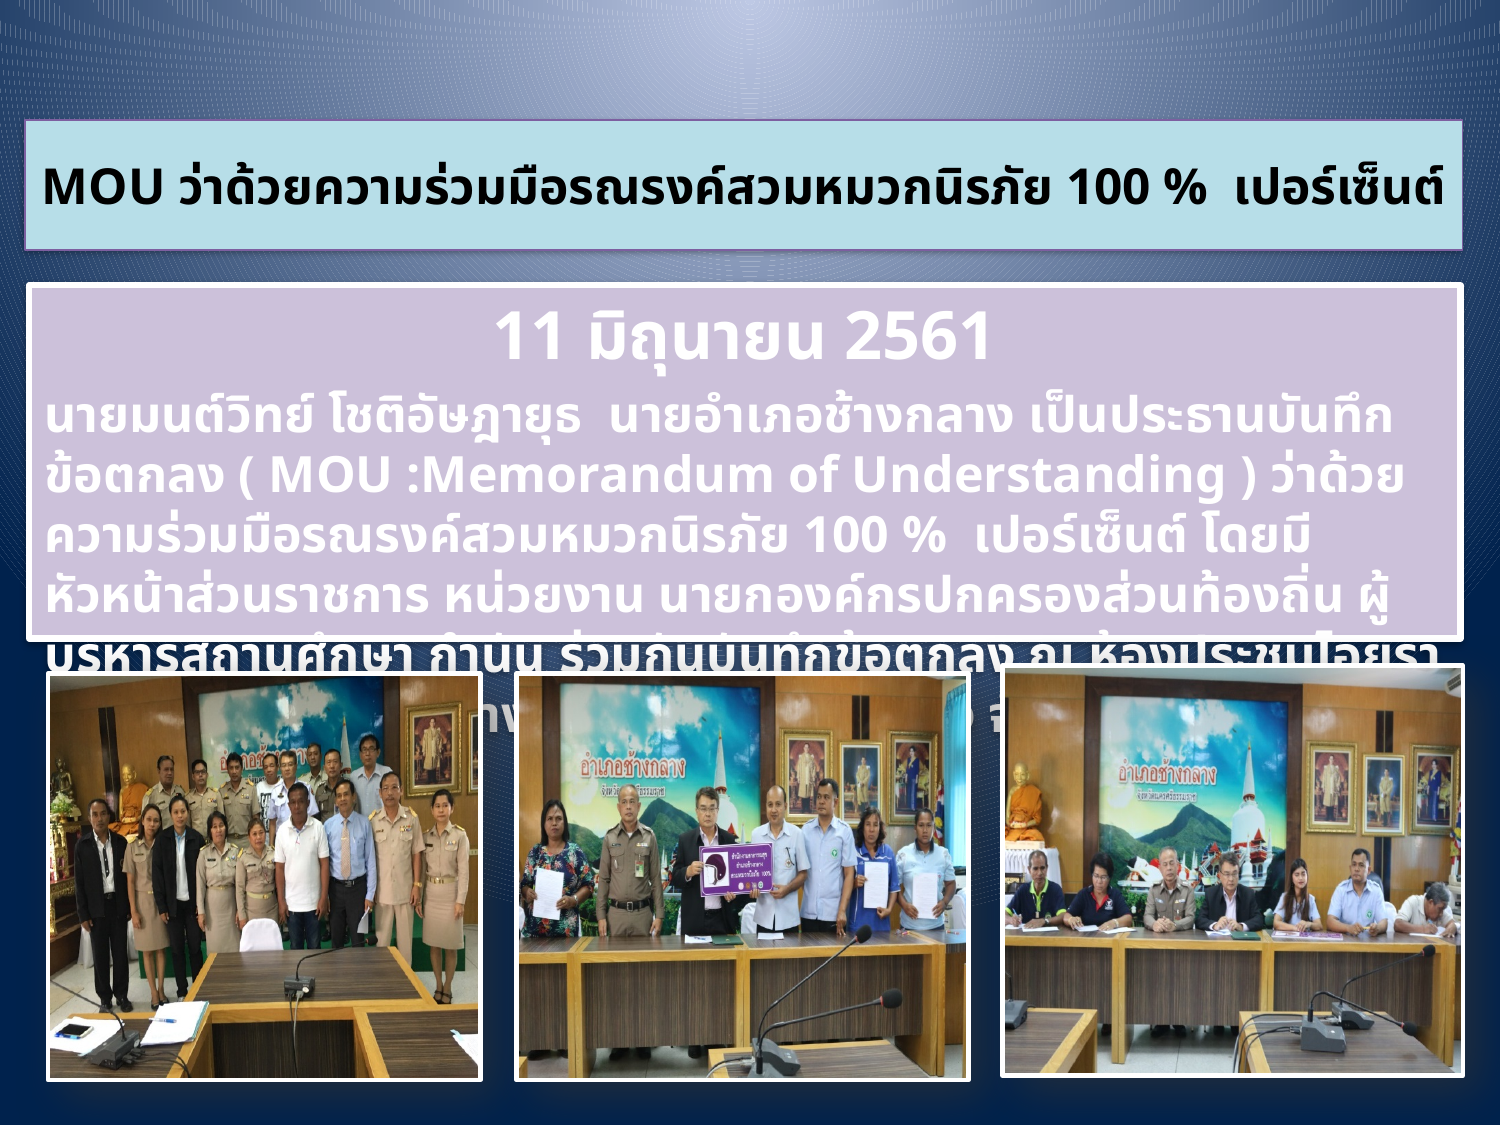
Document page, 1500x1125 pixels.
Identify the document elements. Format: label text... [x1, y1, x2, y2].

picture [50, 675, 479, 1078]
picture [1004, 667, 1461, 1074]
list 11 มิถุนายน 2561 นายมนต์วิทย์ โชติอัษฎายุธ นายอำเภอช้างกลาง เป็นประธานบันทึกข้อตกลง ( MOU :Memorandum of Understanding ) ว่าด้วยความร่วมมือรณรงค์สวมหมวกนิรภัย 100 % เปอร์เซ็นต์ โดยมีหัวหน้าส่วนราชการ หน่วยงาน นายกองค์กรปกครองส่วนท้องถิ่น ผู้บริหารสถานศึกษา กำนัน ร่วมกันบันทึกข้อตกลง ณ ห้องประชุมไอยรา ชั้น 2 ที่ว่าการอำเภอช้างกลาง อำเภอช้างกลาง จังหวัดนครศรีธรรมราช [26, 282, 1464, 642]
title MOU ว่าด้วยความร่วมมือรณรงค์สวมหมวกนิรภัย 100 % เปอร์เซ็นต์ [24, 119, 1463, 251]
picture [518, 675, 967, 1078]
